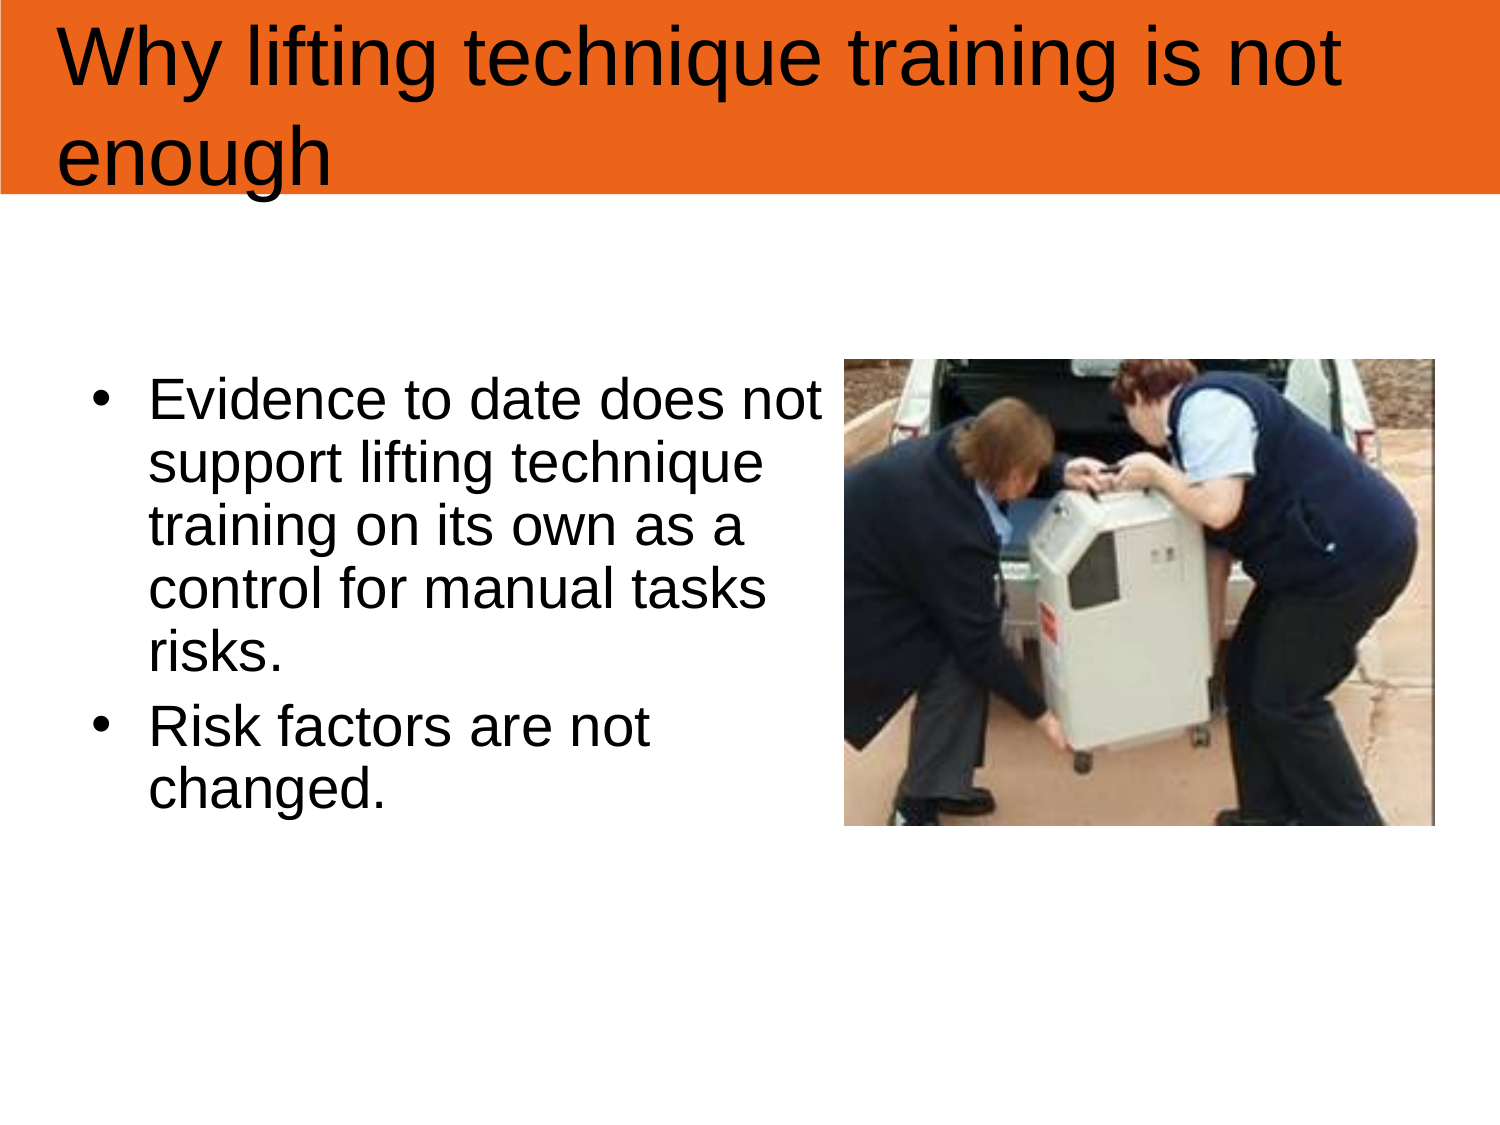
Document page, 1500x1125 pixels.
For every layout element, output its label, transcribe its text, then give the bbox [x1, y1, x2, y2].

title Why lifting technique training is not enough [41, 42, 1500, 161]
list Evidence to date does not support lifting technique training on its own as a control for manual tasks risks. Risk factors are not changed. [76, 361, 845, 870]
picture [0, 0, 1500, 1125]
